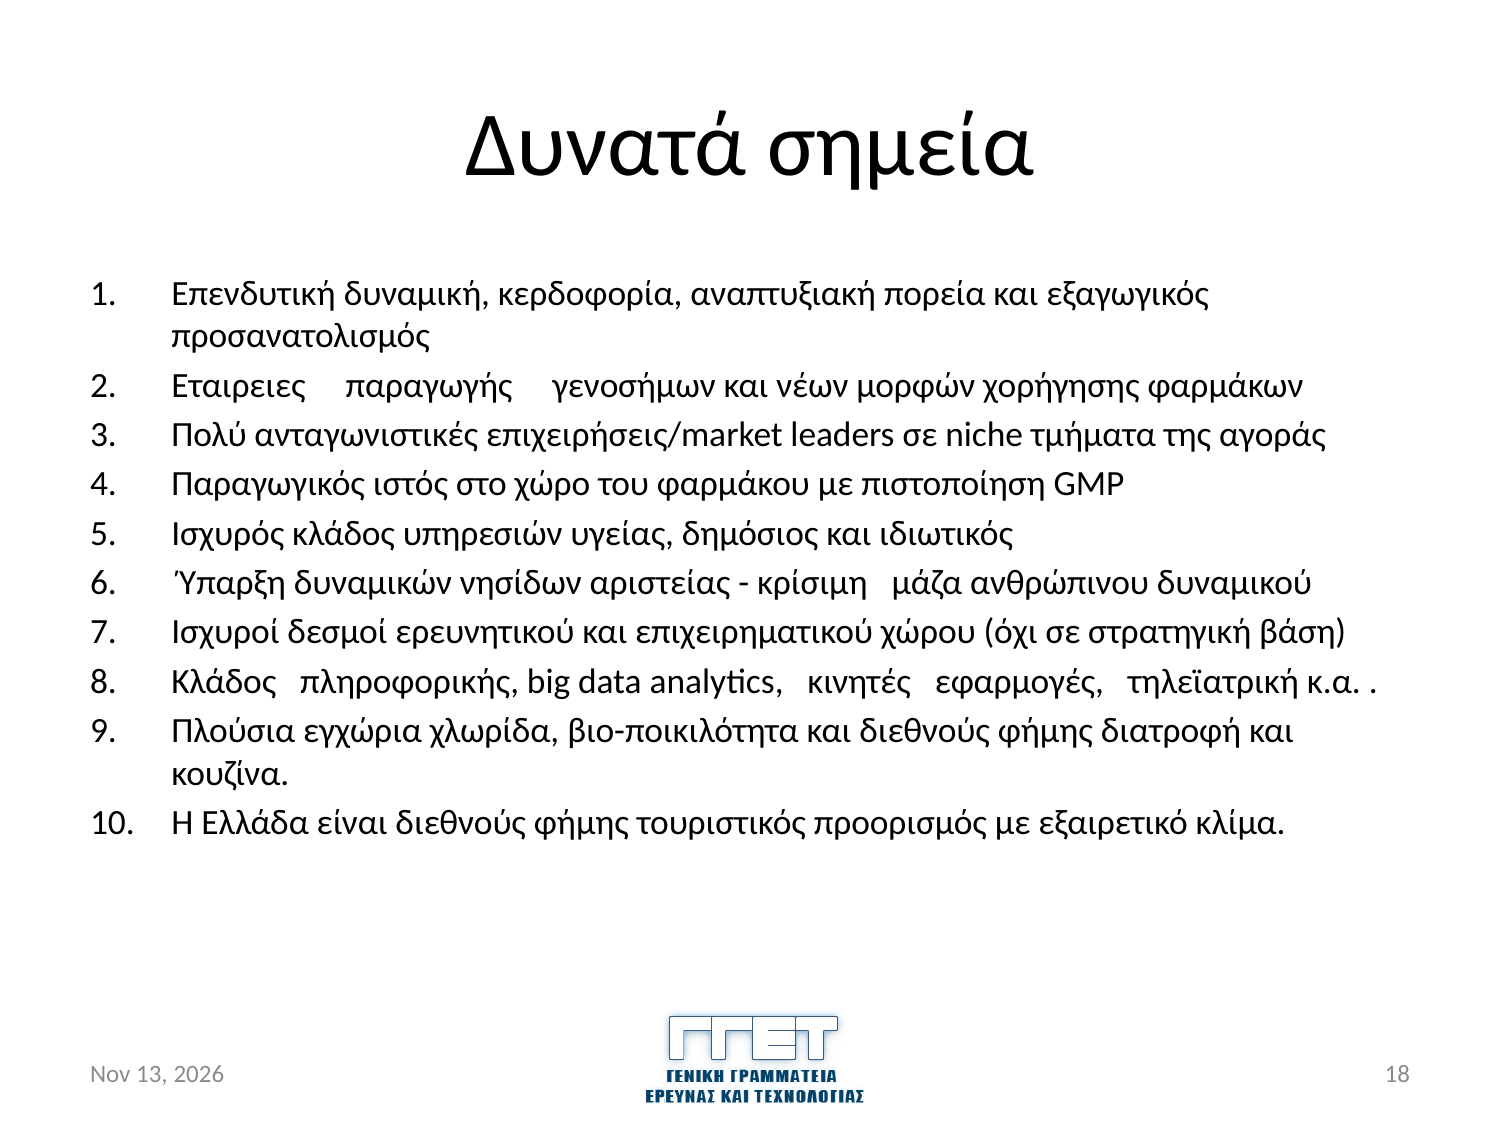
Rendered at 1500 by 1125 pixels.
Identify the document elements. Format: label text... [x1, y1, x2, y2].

slide_number 18 [1074, 1042, 1425, 1103]
list Επενδυτική δυναμική, κερδοφορία, αναπτυξιακή πορεία και εξαγωγικός προσανατολισμός Eταιρειες παραγωγής γενοσήμων και νέων μορφών χορήγησης φαρμάκων Πολύ ανταγωνιστικές επιχειρήσεις/market leaders σε niche τμήματα της αγοράς Παραγωγικός ιστός στο χώρο του φαρμάκου με πιστοποίηση GMP Ισχυρός κλάδος υπηρεσιών υγείας, δημόσιος και ιδιωτικός Ύπαρξη δυναμικών νησίδων αριστείας - κρίσιμη μάζα ανθρώπινου δυναμικού Ισχυροί δεσμοί ερευνητικού και επιχειρηματικού χώρου (όχι σε στρατηγική βάση) Κλάδος πληροφορικής, big data analytics, κινητές εφαρμογές, τηλεϊατρική κ.α. . Πλούσια εγχώρια χλωρίδα, βιο-ποικιλότητα και διεθνούς φήμης διατροφή και κουζίνα. Η Ελλάδα είναι διεθνούς φήμης τουριστικός προορισμός με εξαιρετικό κλίμα. [75, 262, 1425, 1005]
title Δυνατά σημεία [75, 45, 1425, 233]
slide_number 27-Apr-16 [75, 1042, 425, 1103]
picture [646, 1008, 864, 1103]
